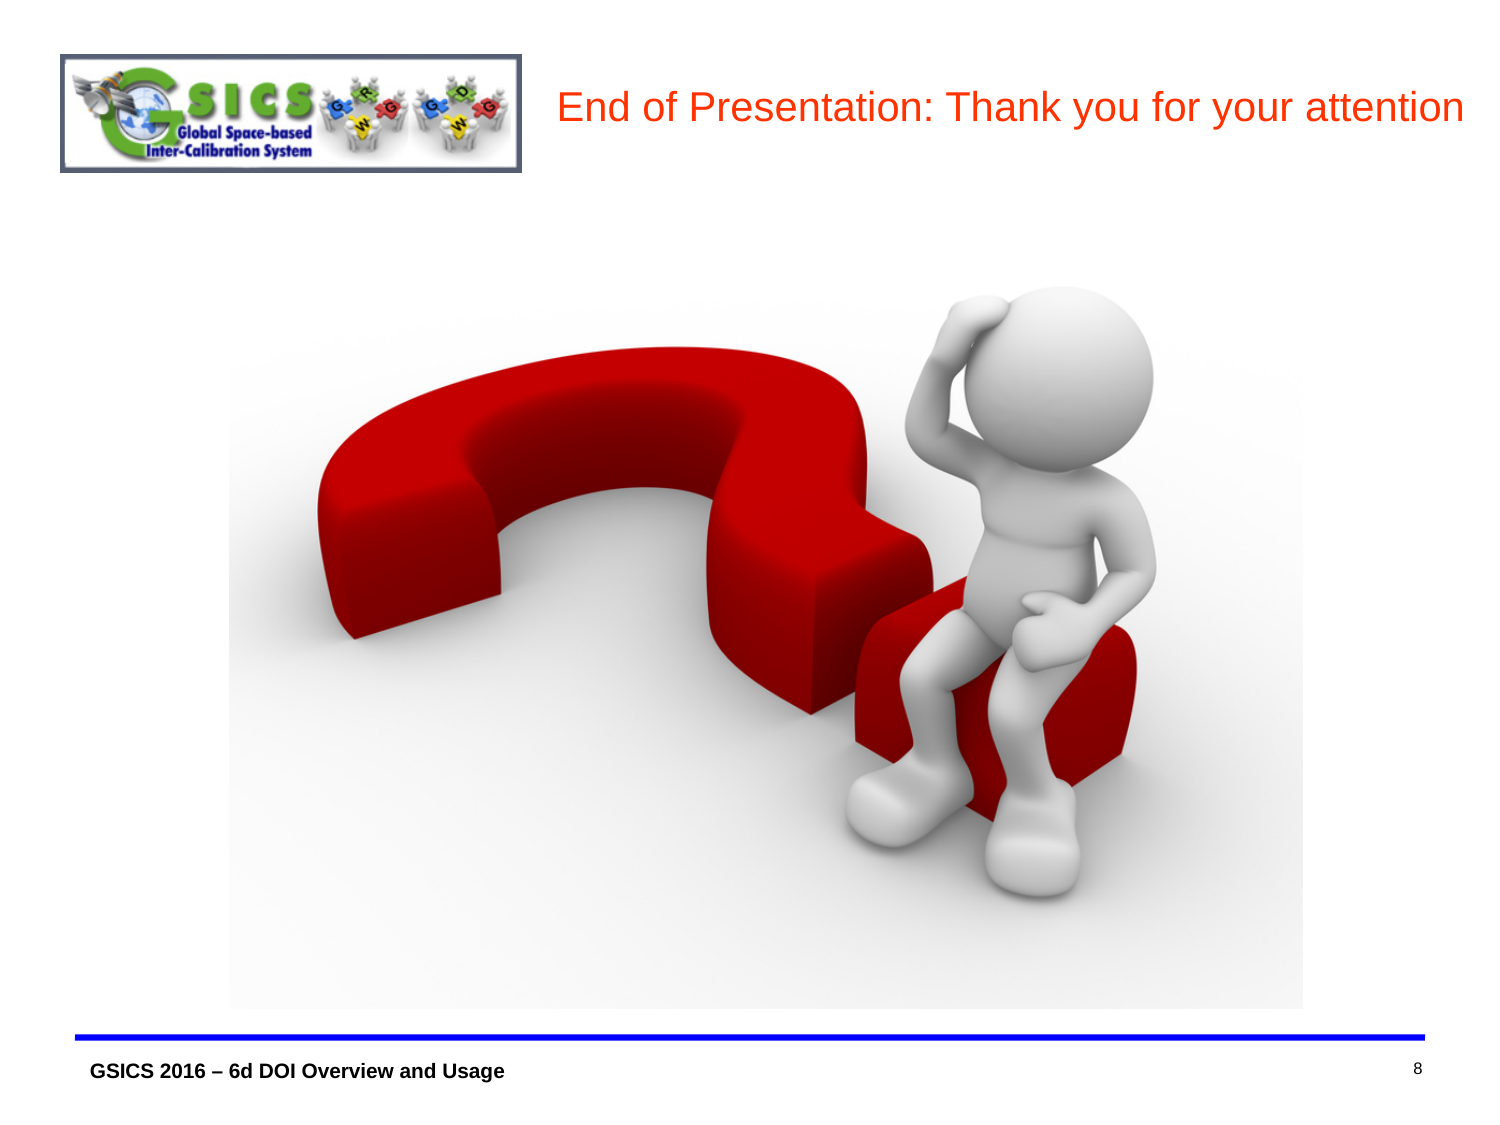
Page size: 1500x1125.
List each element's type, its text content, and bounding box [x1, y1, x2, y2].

slide_number 8 [1087, 1049, 1438, 1104]
list [68, 197, 1420, 1060]
title End of Presentation: Thank you for your attention [521, 72, 1500, 163]
picture [60, 54, 522, 173]
picture [229, 196, 1303, 1009]
